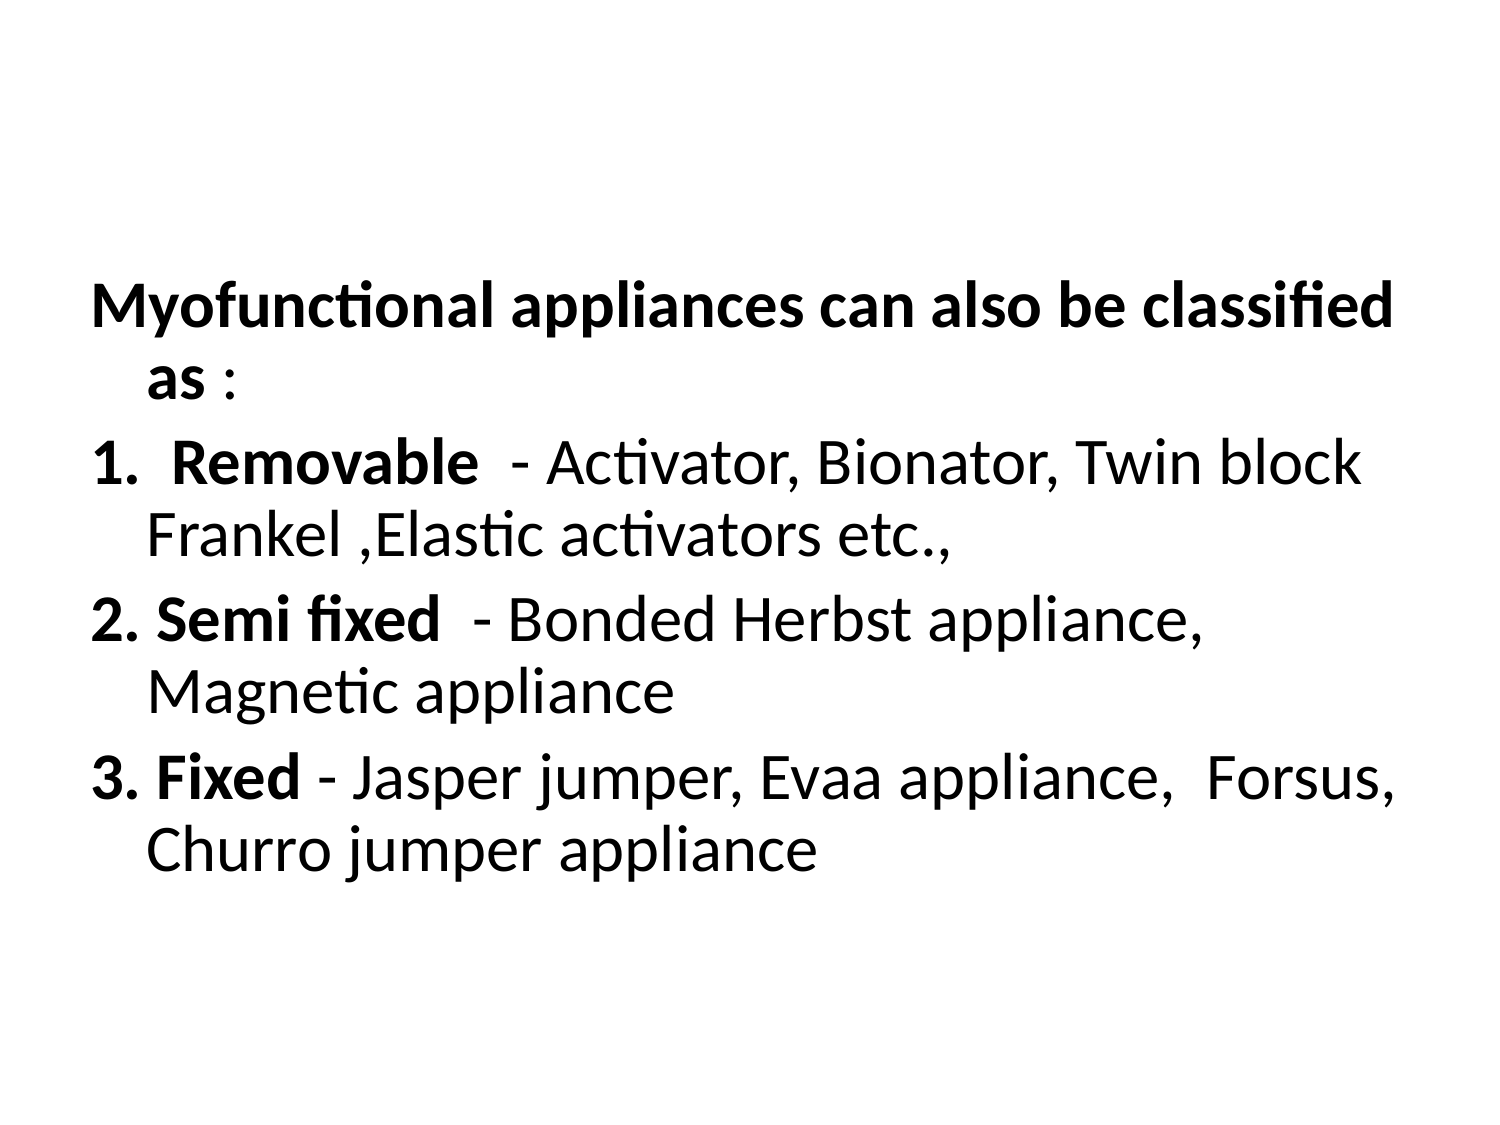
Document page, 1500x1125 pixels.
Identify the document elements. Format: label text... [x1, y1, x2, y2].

list Myofunctional appliances can also be classified as : 1. Removable - Activator, Bionator, Twin block Frankel ,Elastic activators etc., 2. Semi fixed - Bonded Herbst appliance, Magnetic appliance 3. Fixed - Jasper jumper, Evaa appliance, Forsus, Churro jumper appliance [75, 262, 1425, 1005]
